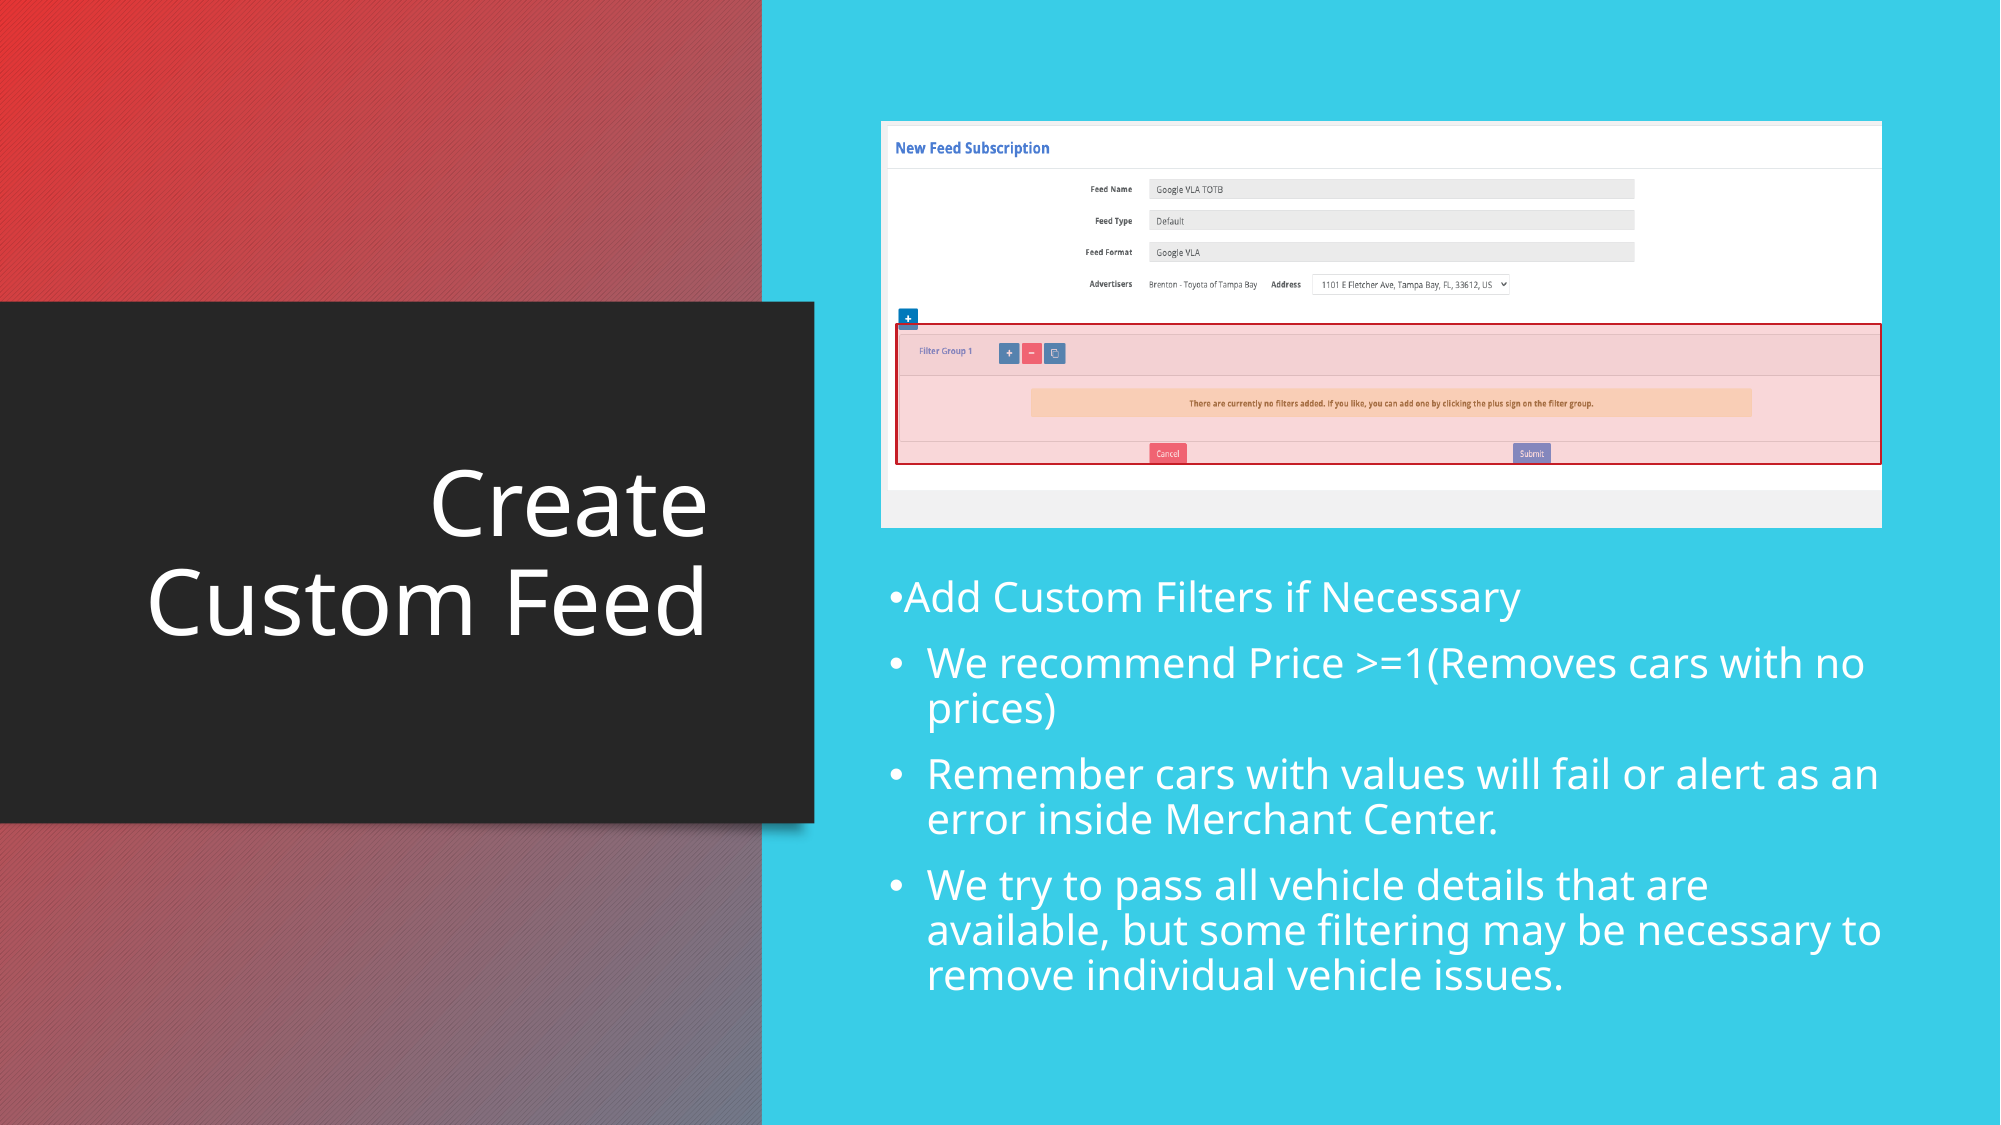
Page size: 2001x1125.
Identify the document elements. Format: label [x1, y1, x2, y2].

picture [0, 0, 2000, 1125]
text_box [881, 121, 1882, 528]
